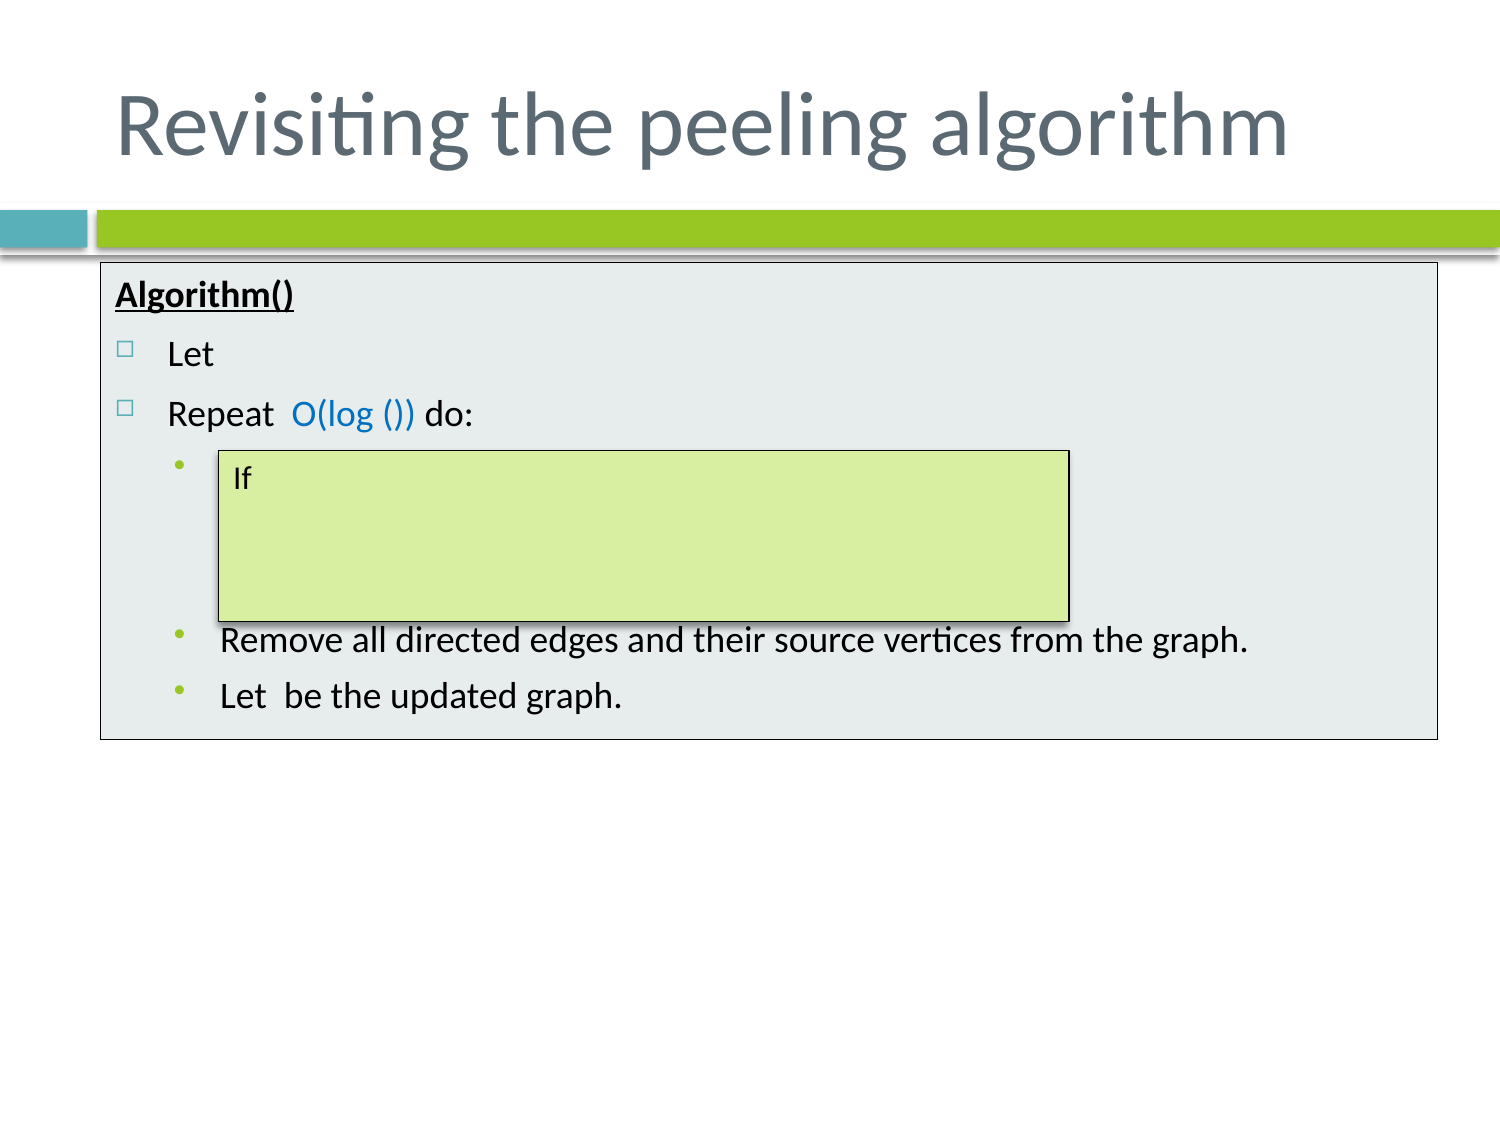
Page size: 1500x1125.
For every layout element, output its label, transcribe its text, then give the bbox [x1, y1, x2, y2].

title Revisiting the peeling algorithm [100, 37, 1500, 200]
